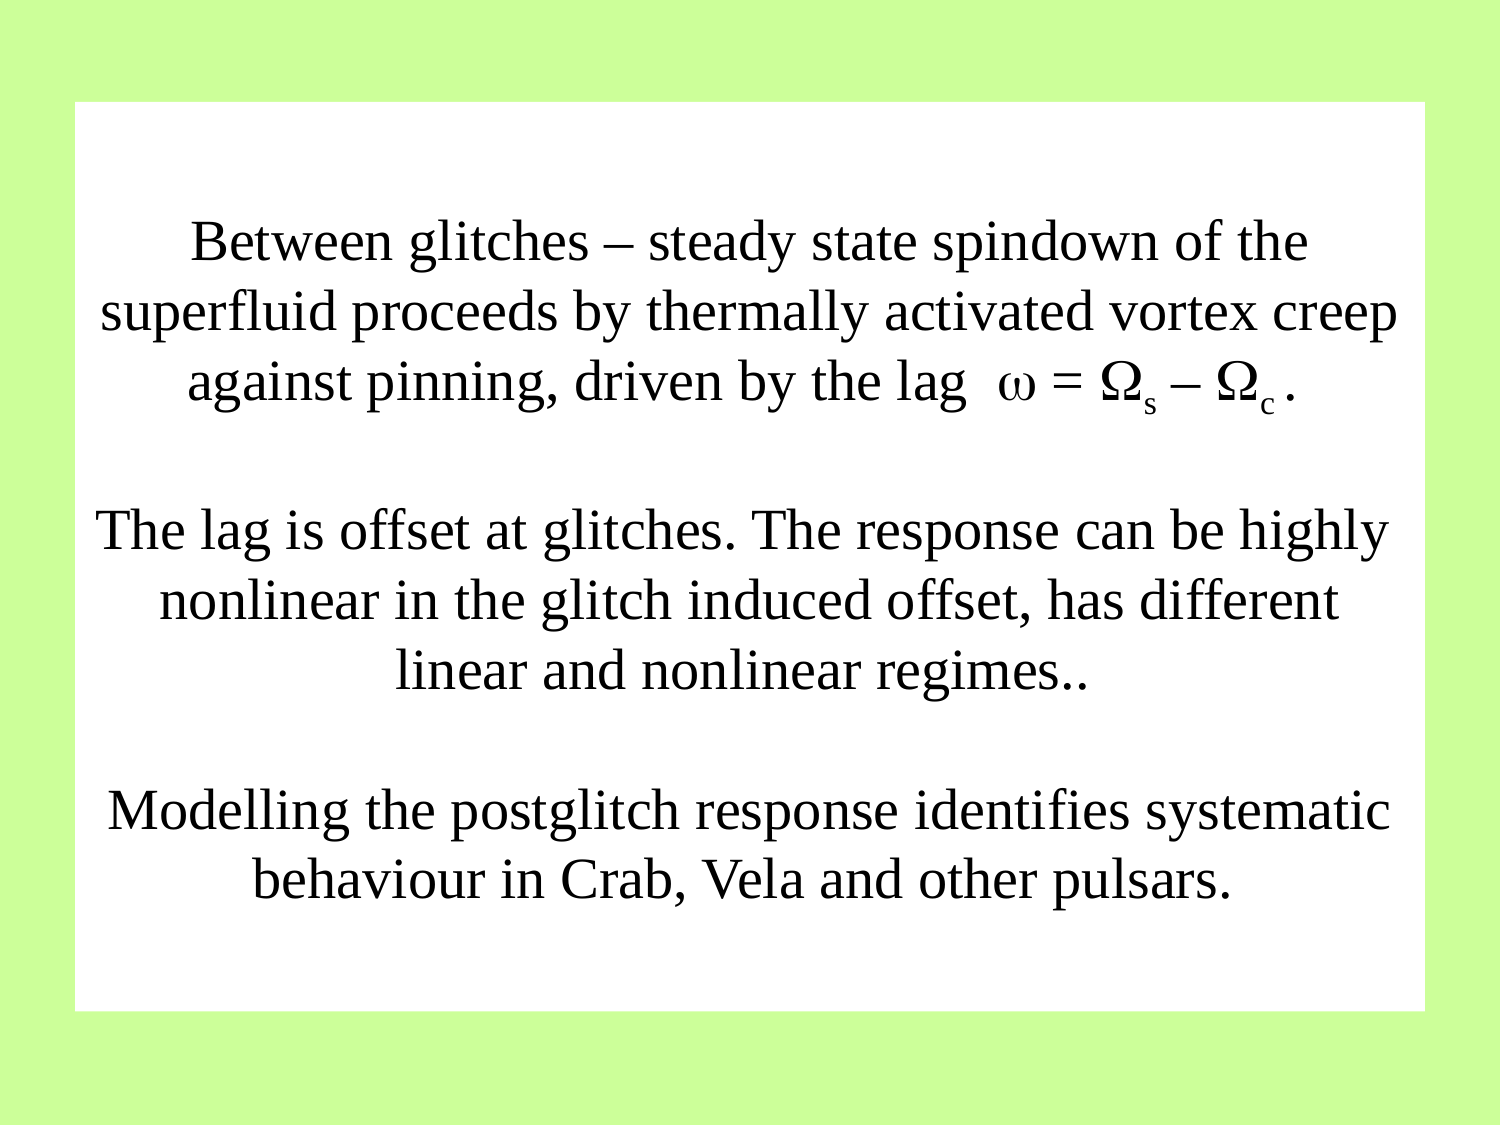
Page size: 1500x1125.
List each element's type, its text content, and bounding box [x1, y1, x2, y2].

title Between glitches – steady state spindown of the superfluid proceeds by thermally activated vortex creep against pinning, driven by the lag w = Ws – Wc . The lag is offset at glitches. The response can be highly nonlinear in the glitch induced offset, has different linear and nonlinear regimes.. Modelling the postglitch response identifies systematic behaviour in Crab, Vela and other pulsars. [75, 101, 1425, 1012]
